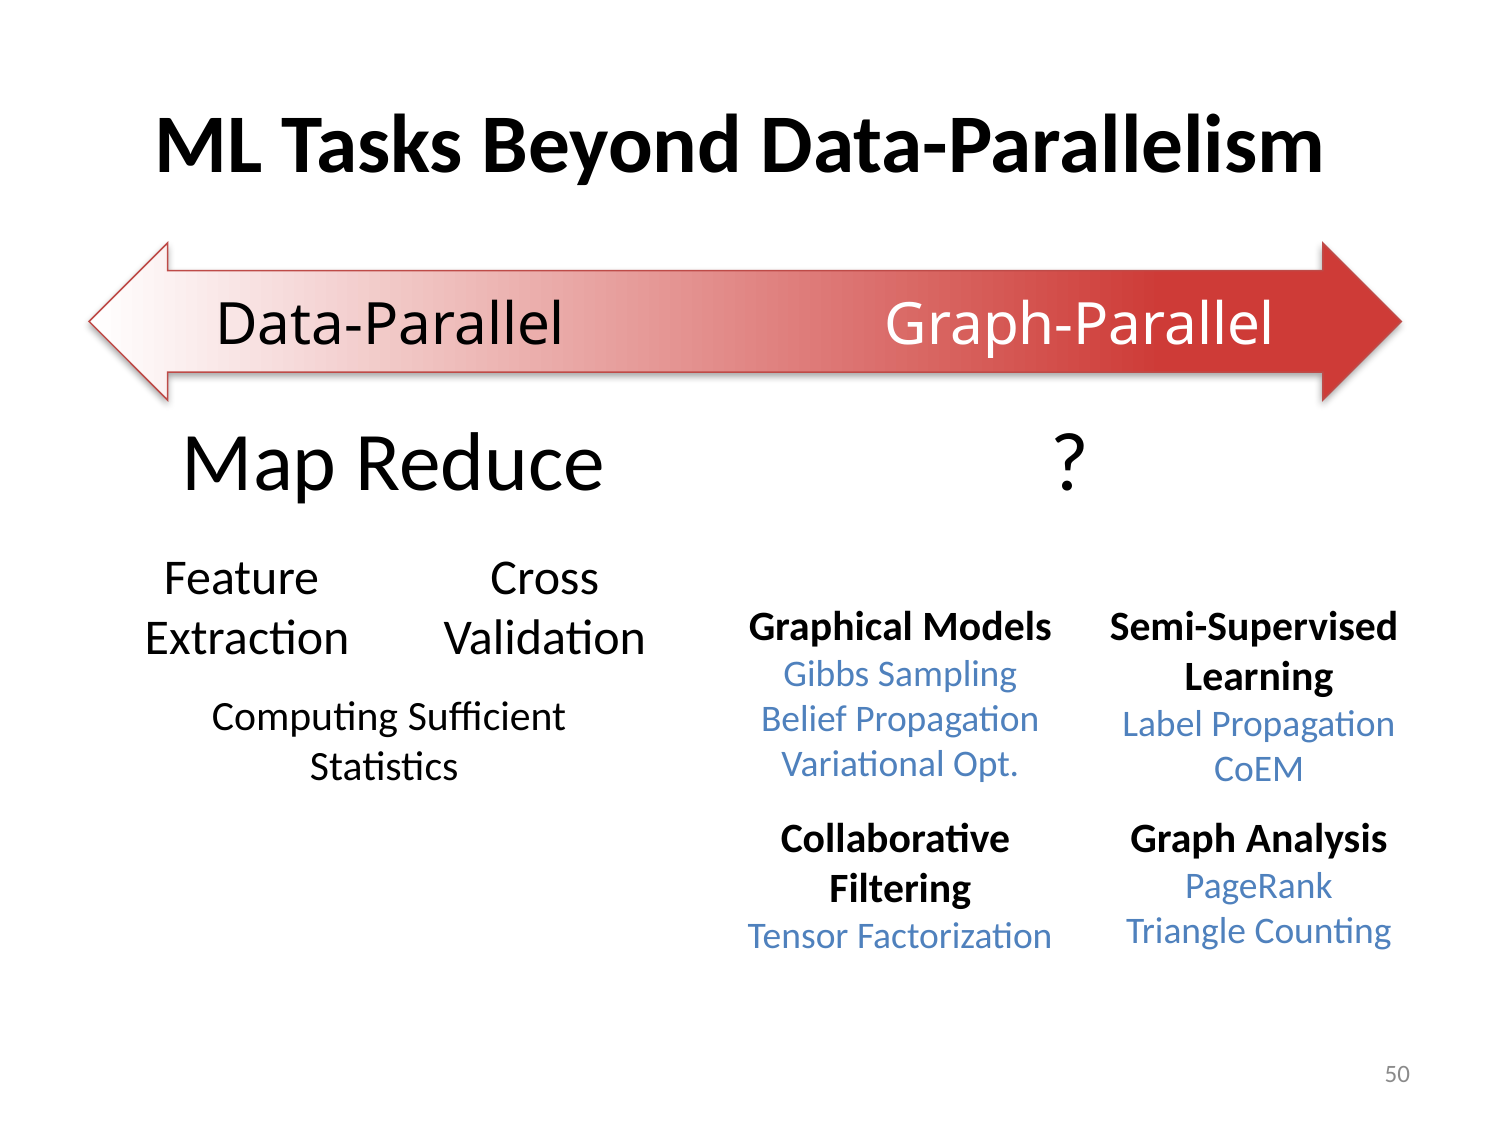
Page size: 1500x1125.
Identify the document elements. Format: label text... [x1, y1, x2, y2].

text_box Data-Parallel Graph-Parallel [89, 242, 1402, 400]
text_box ? [1035, 399, 1104, 515]
text_box Map Reduce [167, 399, 621, 515]
text_box Graphical Models Gibbs Sampling Belief Propagation Variational Opt. [733, 591, 1067, 792]
slide_number 50 [1074, 1042, 1425, 1103]
text_box Collaborative Filtering Tensor Factorization [732, 803, 1068, 964]
text_box Feature Extraction [129, 537, 365, 673]
title ML Tasks Beyond Data-Parallelism [75, 45, 1425, 233]
text_box Cross Validation [428, 537, 661, 673]
text_box Graph Analysis PageRank Triangle Counting [1111, 803, 1407, 959]
text_box Semi-Supervised Learning Label Propagation CoEM [1094, 591, 1424, 797]
text_box Computing Sufficient Statistics [196, 681, 582, 797]
